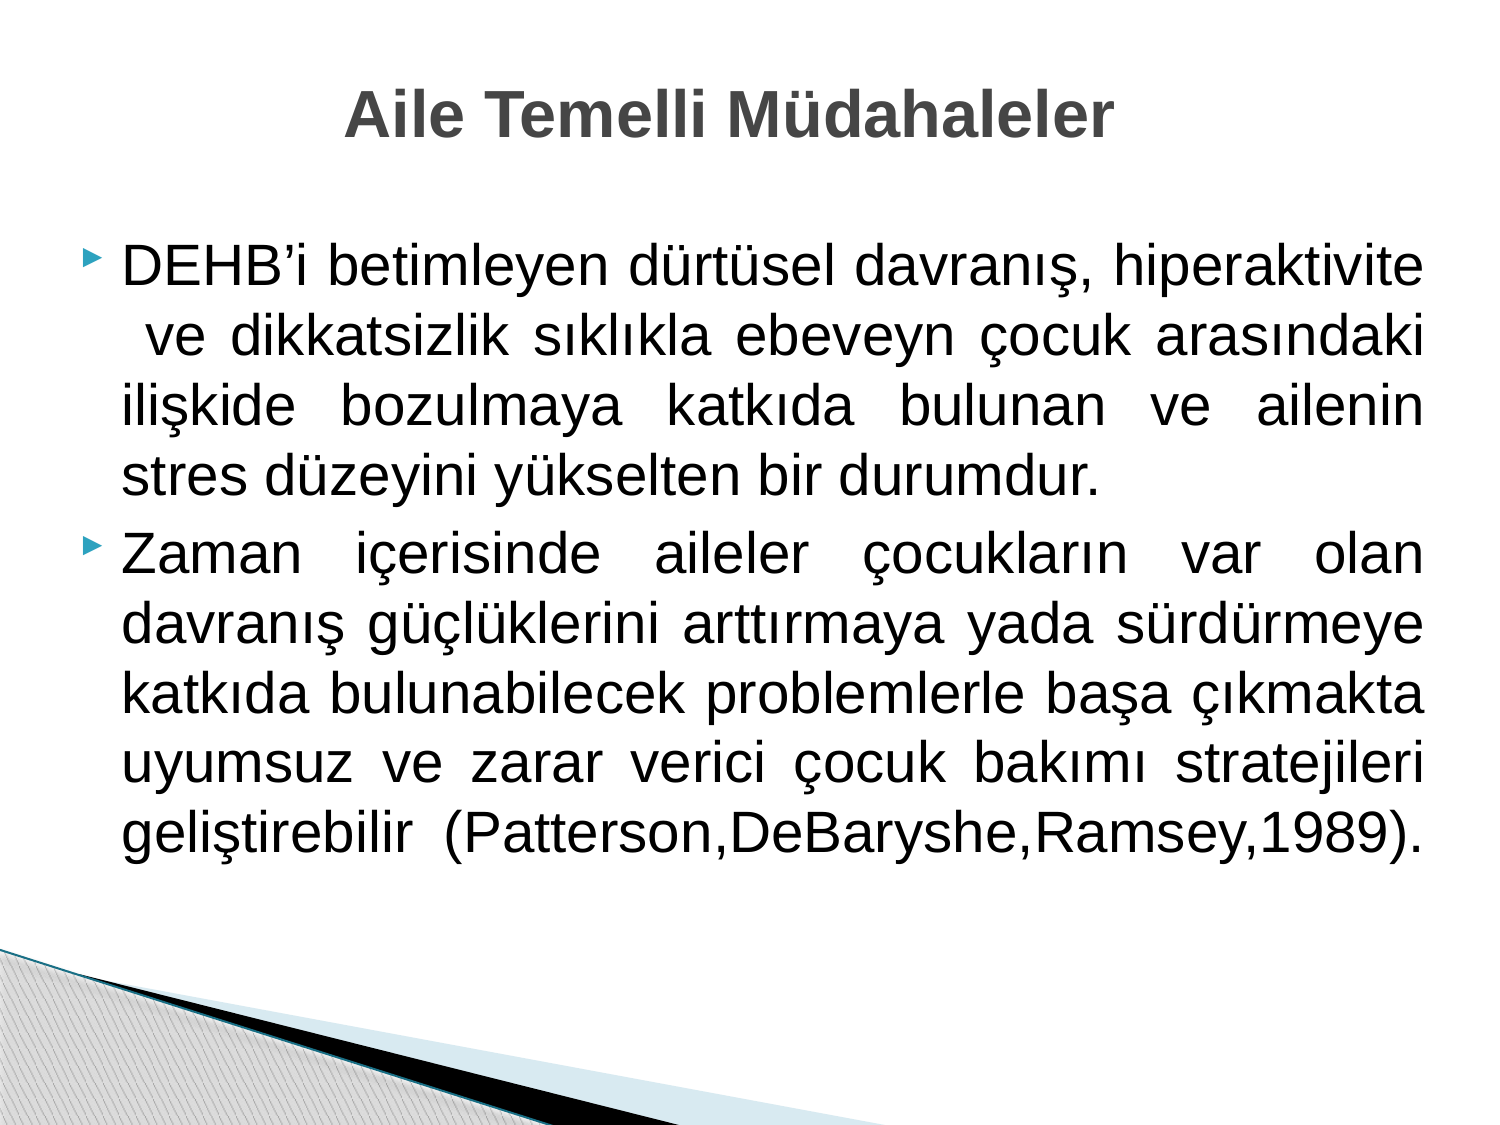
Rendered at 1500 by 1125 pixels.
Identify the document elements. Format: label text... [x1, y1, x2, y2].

title Aile Temelli Müdahaleler [112, 24, 1348, 197]
list DEHB’i betimleyen dürtüsel davranış, hiperaktivite ve dikkatsizlik sıklıkla ebeveyn çocuk arasındaki ilişkide bozulmaya katkıda bulunan ve ailenin stres düzeyini yükselten bir durumdur. Zaman içerisinde aileler çocukların var olan davranış güçlüklerini arttırmaya yada sürdürmeye katkıda bulunabilecek problemlerle başa çıkmakta uyumsuz ve zarar verici çocuk bakımı stratejileri geliştirebilir (Patterson,DeBaryshe,Ramsey,1989). [46, 220, 1442, 1020]
